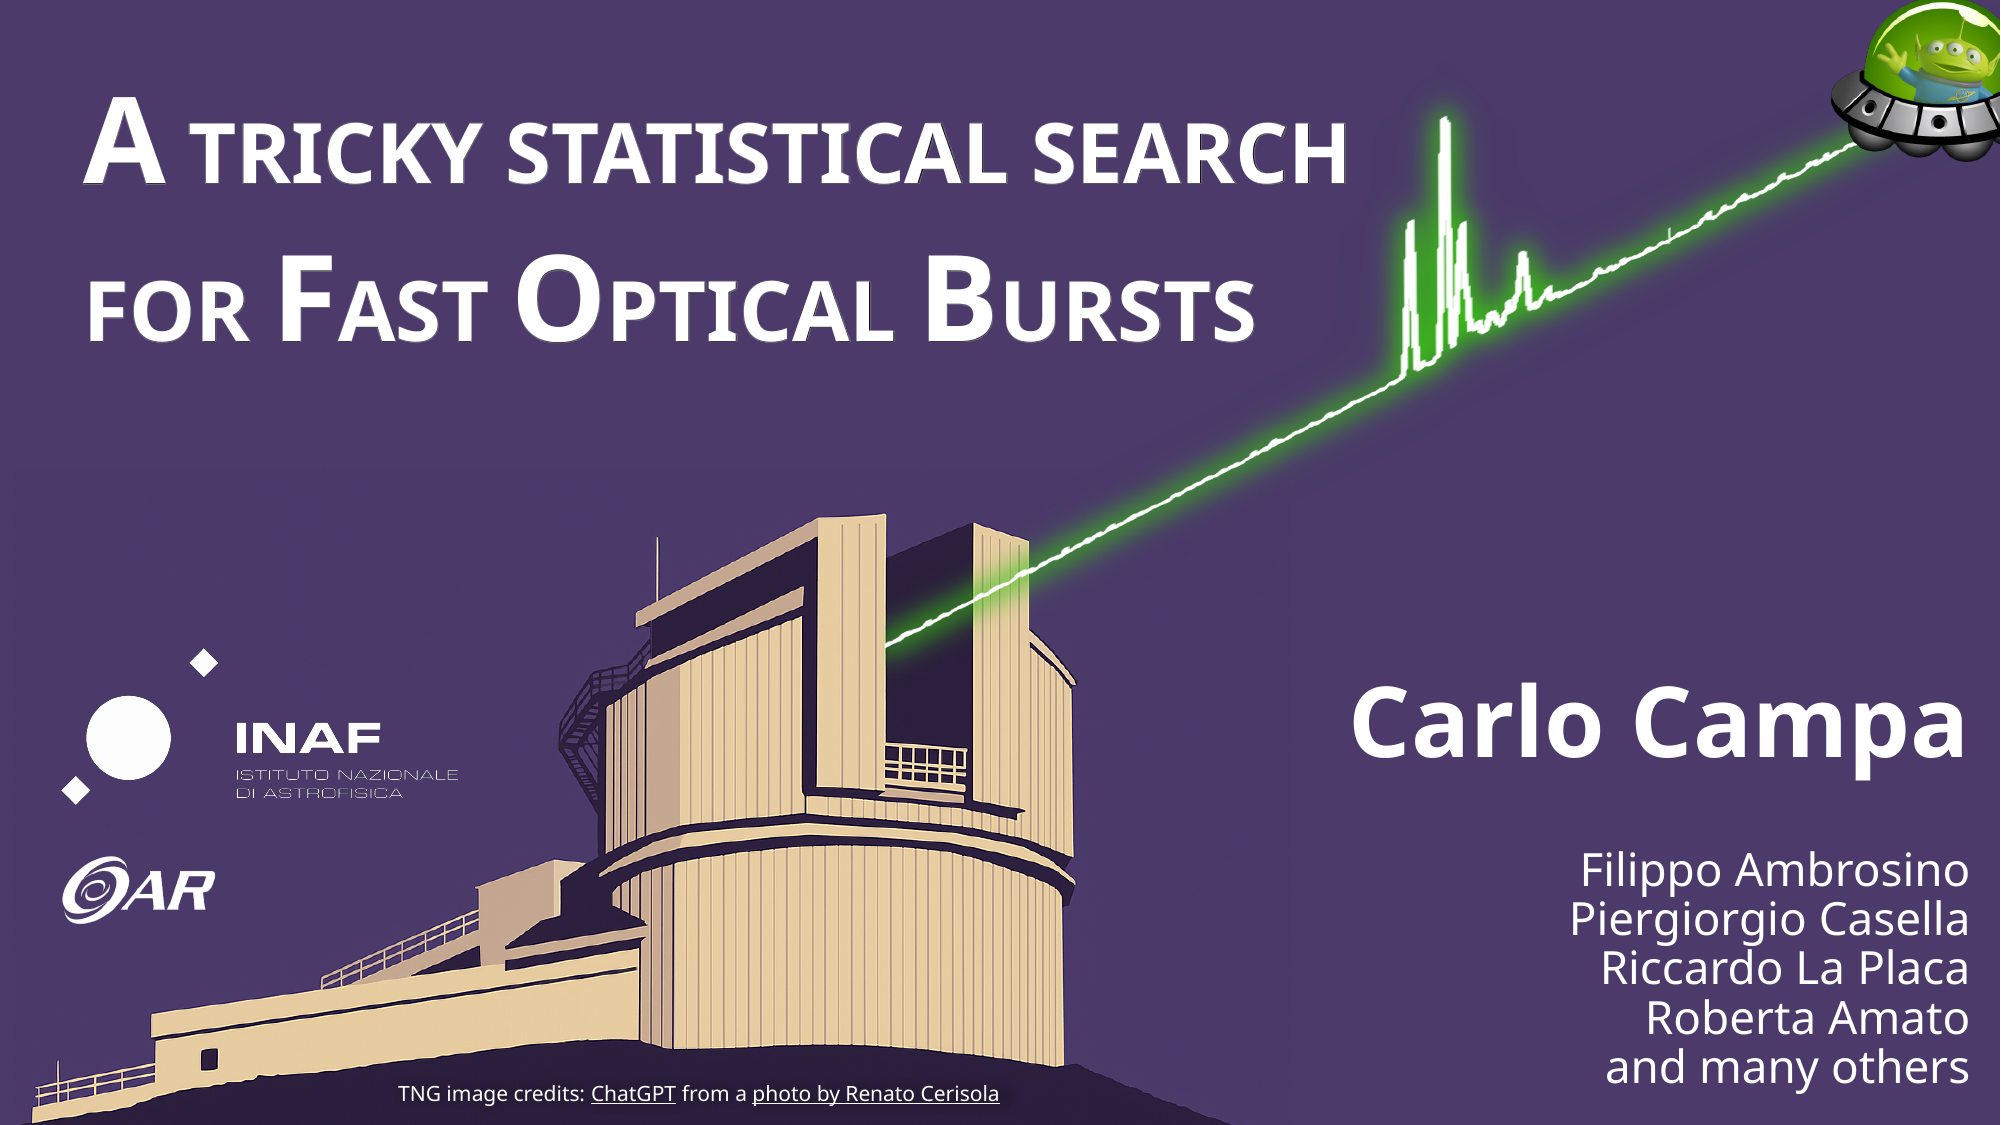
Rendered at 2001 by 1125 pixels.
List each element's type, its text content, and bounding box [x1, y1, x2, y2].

picture [13, 0, 2000, 1125]
text_box A TRICKY STATISTICAL SEARCH FOR FAST OPTICAL BURSTS [68, 42, 830, 467]
text_box Carlo Campa Filippo Ambrosino Piergiorgio Casella Riccardo La Placa Roberta Amato and many others [1291, 706, 1986, 1125]
